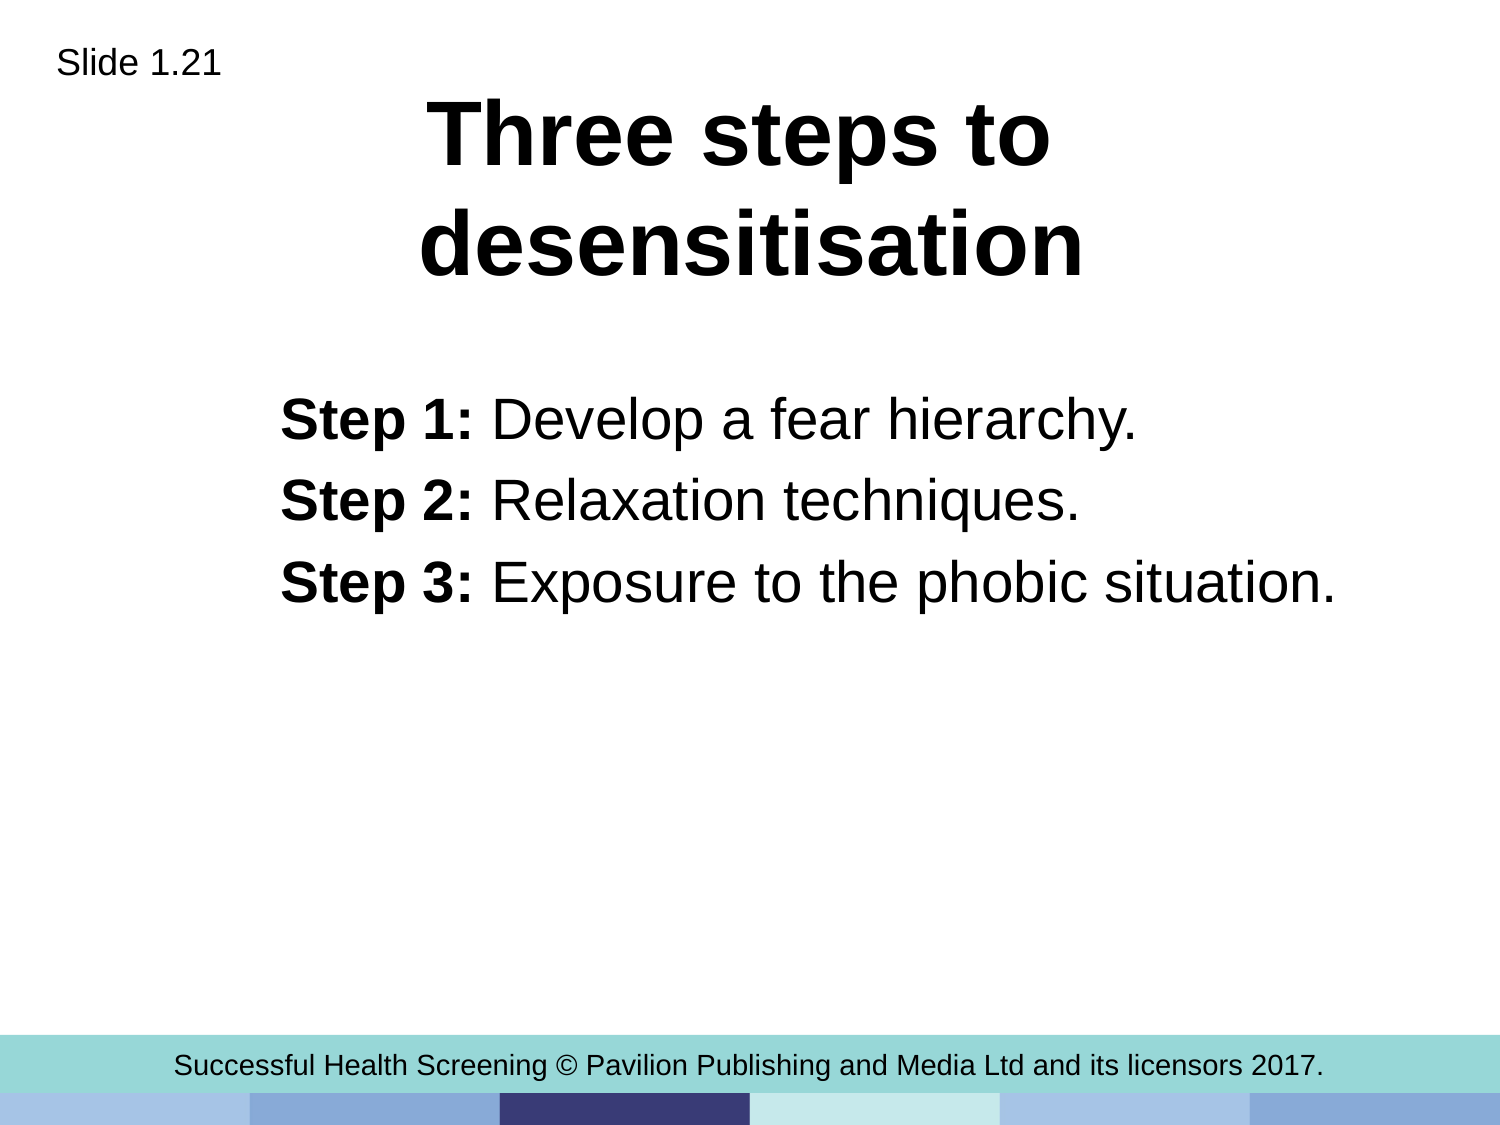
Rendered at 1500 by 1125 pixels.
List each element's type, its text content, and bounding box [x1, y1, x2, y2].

text_box Slide 1.21 [41, 30, 254, 91]
list Step 1: Develop a fear hierarchy. Step 2: Relaxation techniques. Step 3: Exposure to the phobic situation. [265, 373, 1404, 764]
title Three steps to desensitisation [77, 90, 1428, 278]
picture [0, 1093, 1500, 1125]
